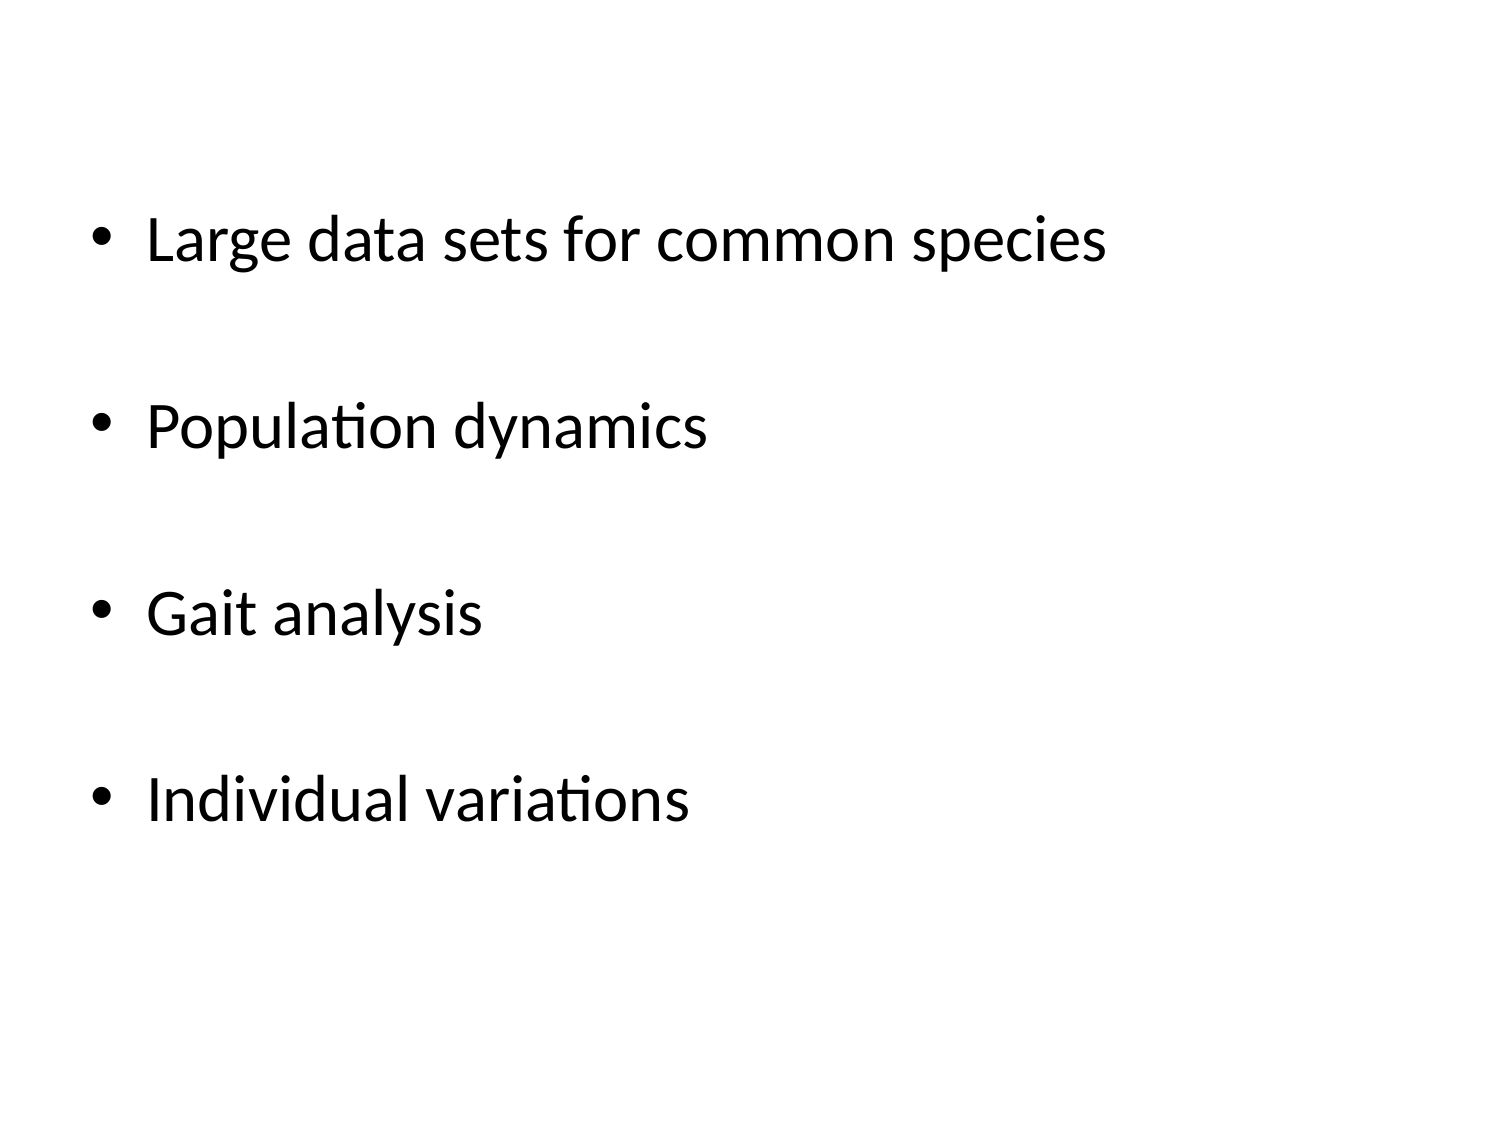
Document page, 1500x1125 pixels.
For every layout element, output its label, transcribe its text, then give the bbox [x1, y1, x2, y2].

list Large data sets for common species Population dynamics Gait analysis Individual variations [75, 187, 1425, 930]
